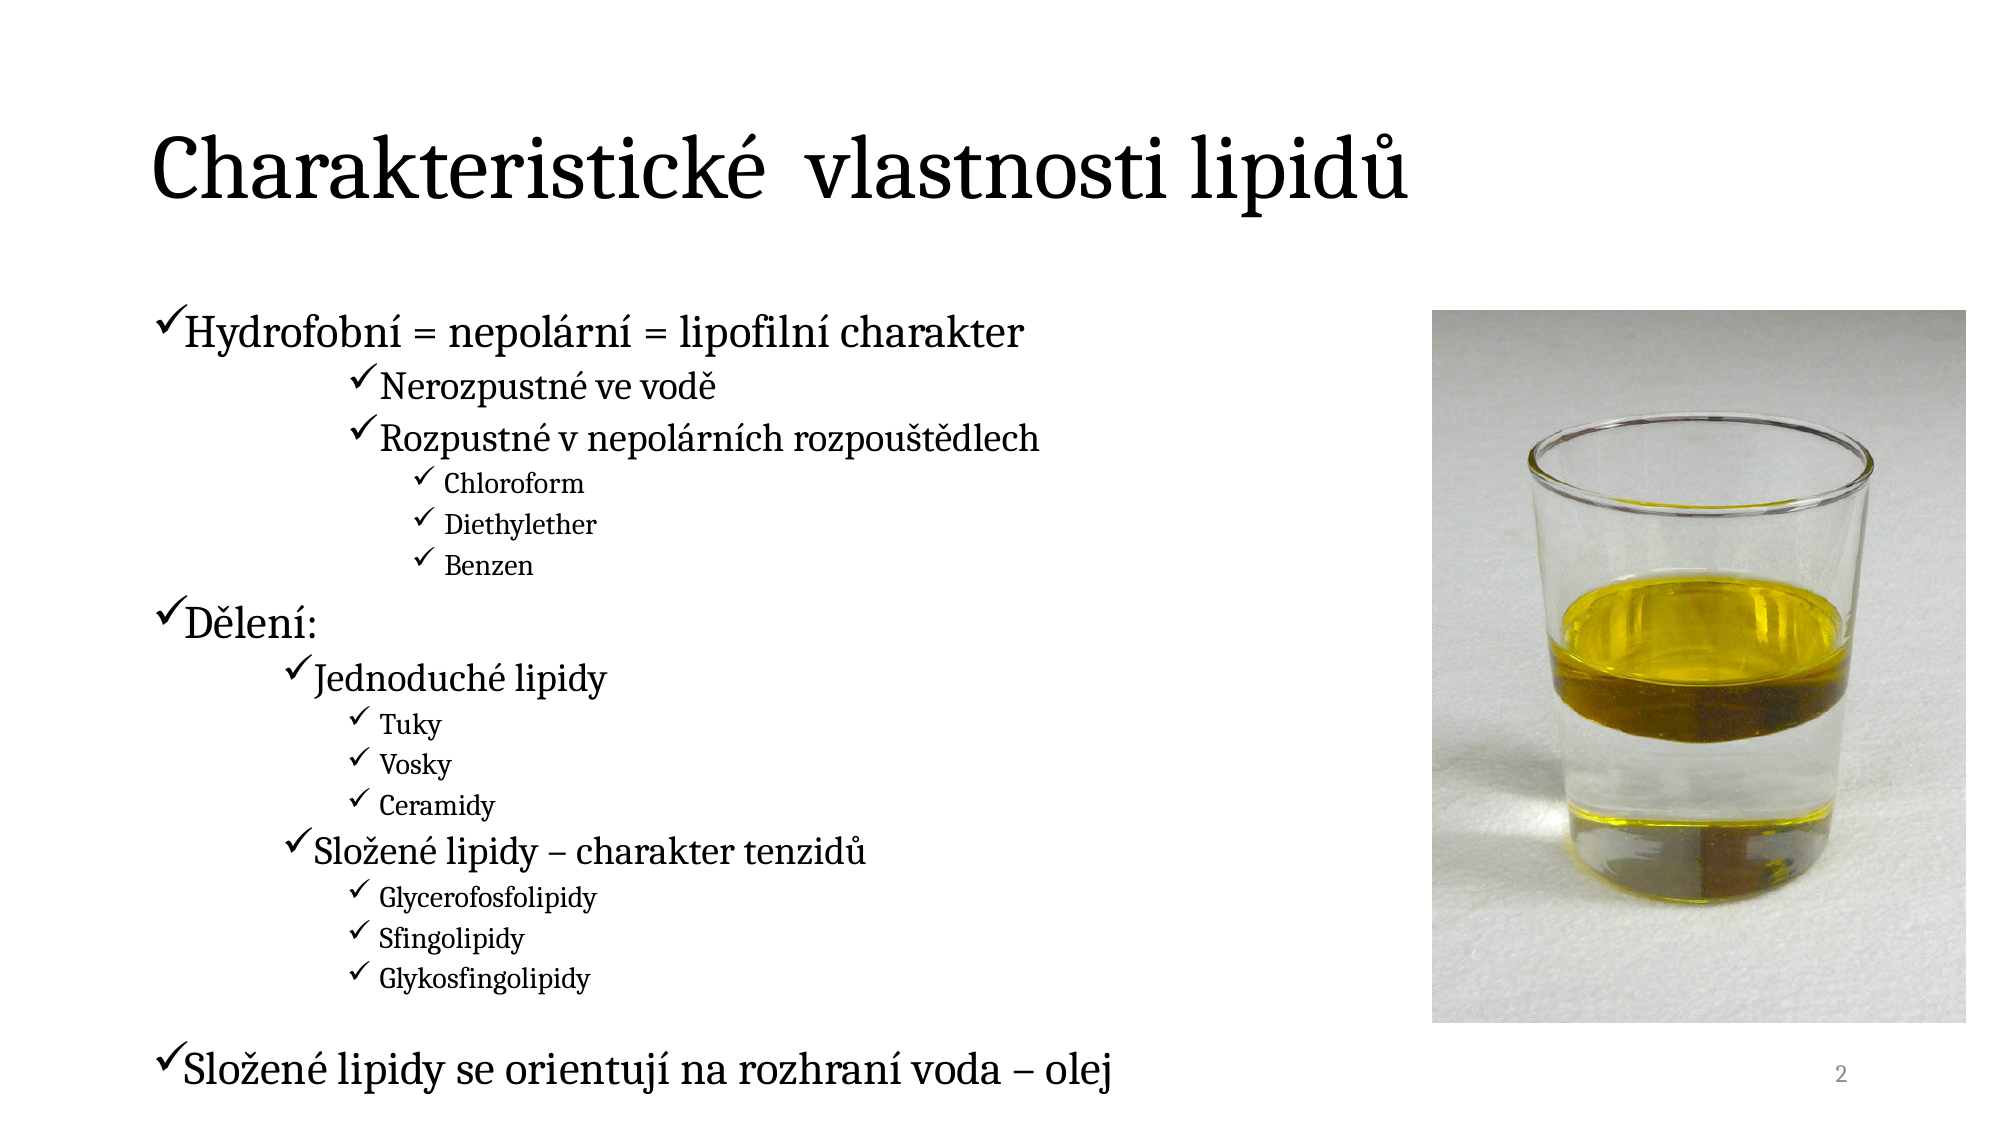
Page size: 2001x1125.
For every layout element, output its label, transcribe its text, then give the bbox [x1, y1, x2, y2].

list Hydrofobní = nepolární = lipofilní charakter Nerozpustné ve vodě Rozpustné v nepolárních rozpouštědlech Chloroform Diethylether Benzen Dělení: Jednoduché lipidy Tuky Vosky Ceramidy Složené lipidy – charakter tenzidů Glycerofosfolipidy Sfingolipidy Glykosfingolipidy Složené lipidy se orientují na rozhraní voda – olej [137, 299, 1863, 1102]
slide_number 2 [1412, 1042, 1863, 1103]
title Charakteristické vlastnosti lipidů [137, 59, 1863, 278]
picture [1432, 310, 1966, 1023]
